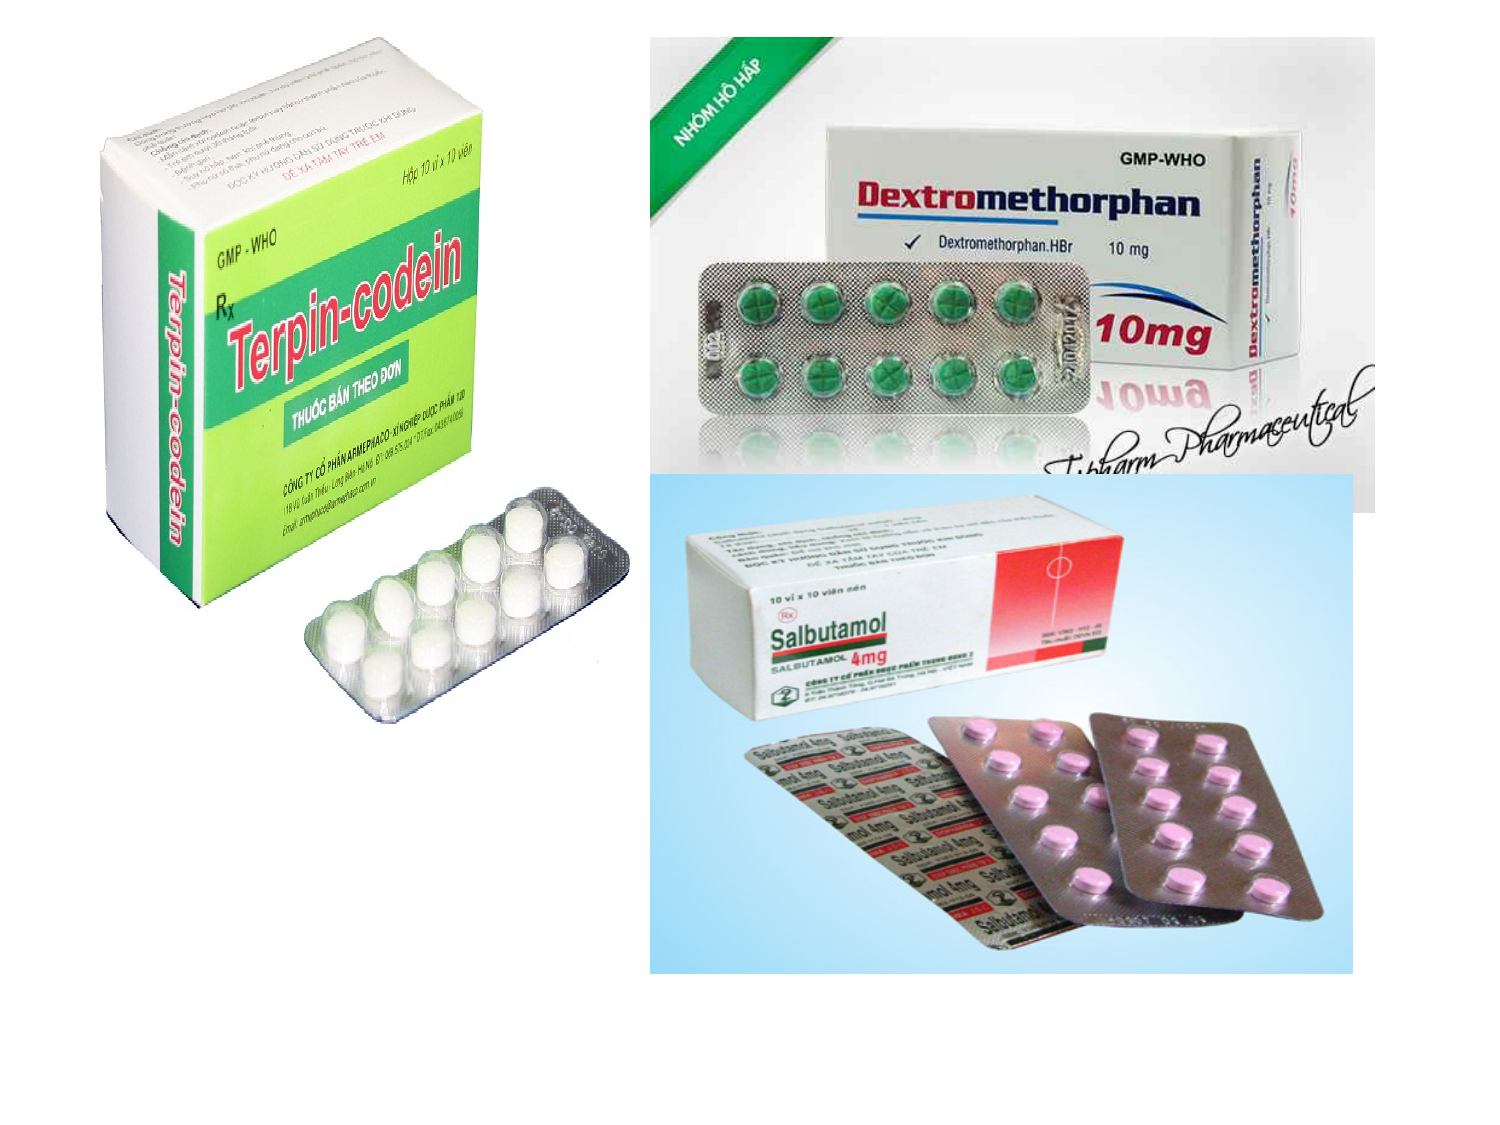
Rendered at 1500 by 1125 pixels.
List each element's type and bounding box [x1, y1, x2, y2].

picture [99, 37, 638, 724]
picture [649, 37, 1376, 974]
